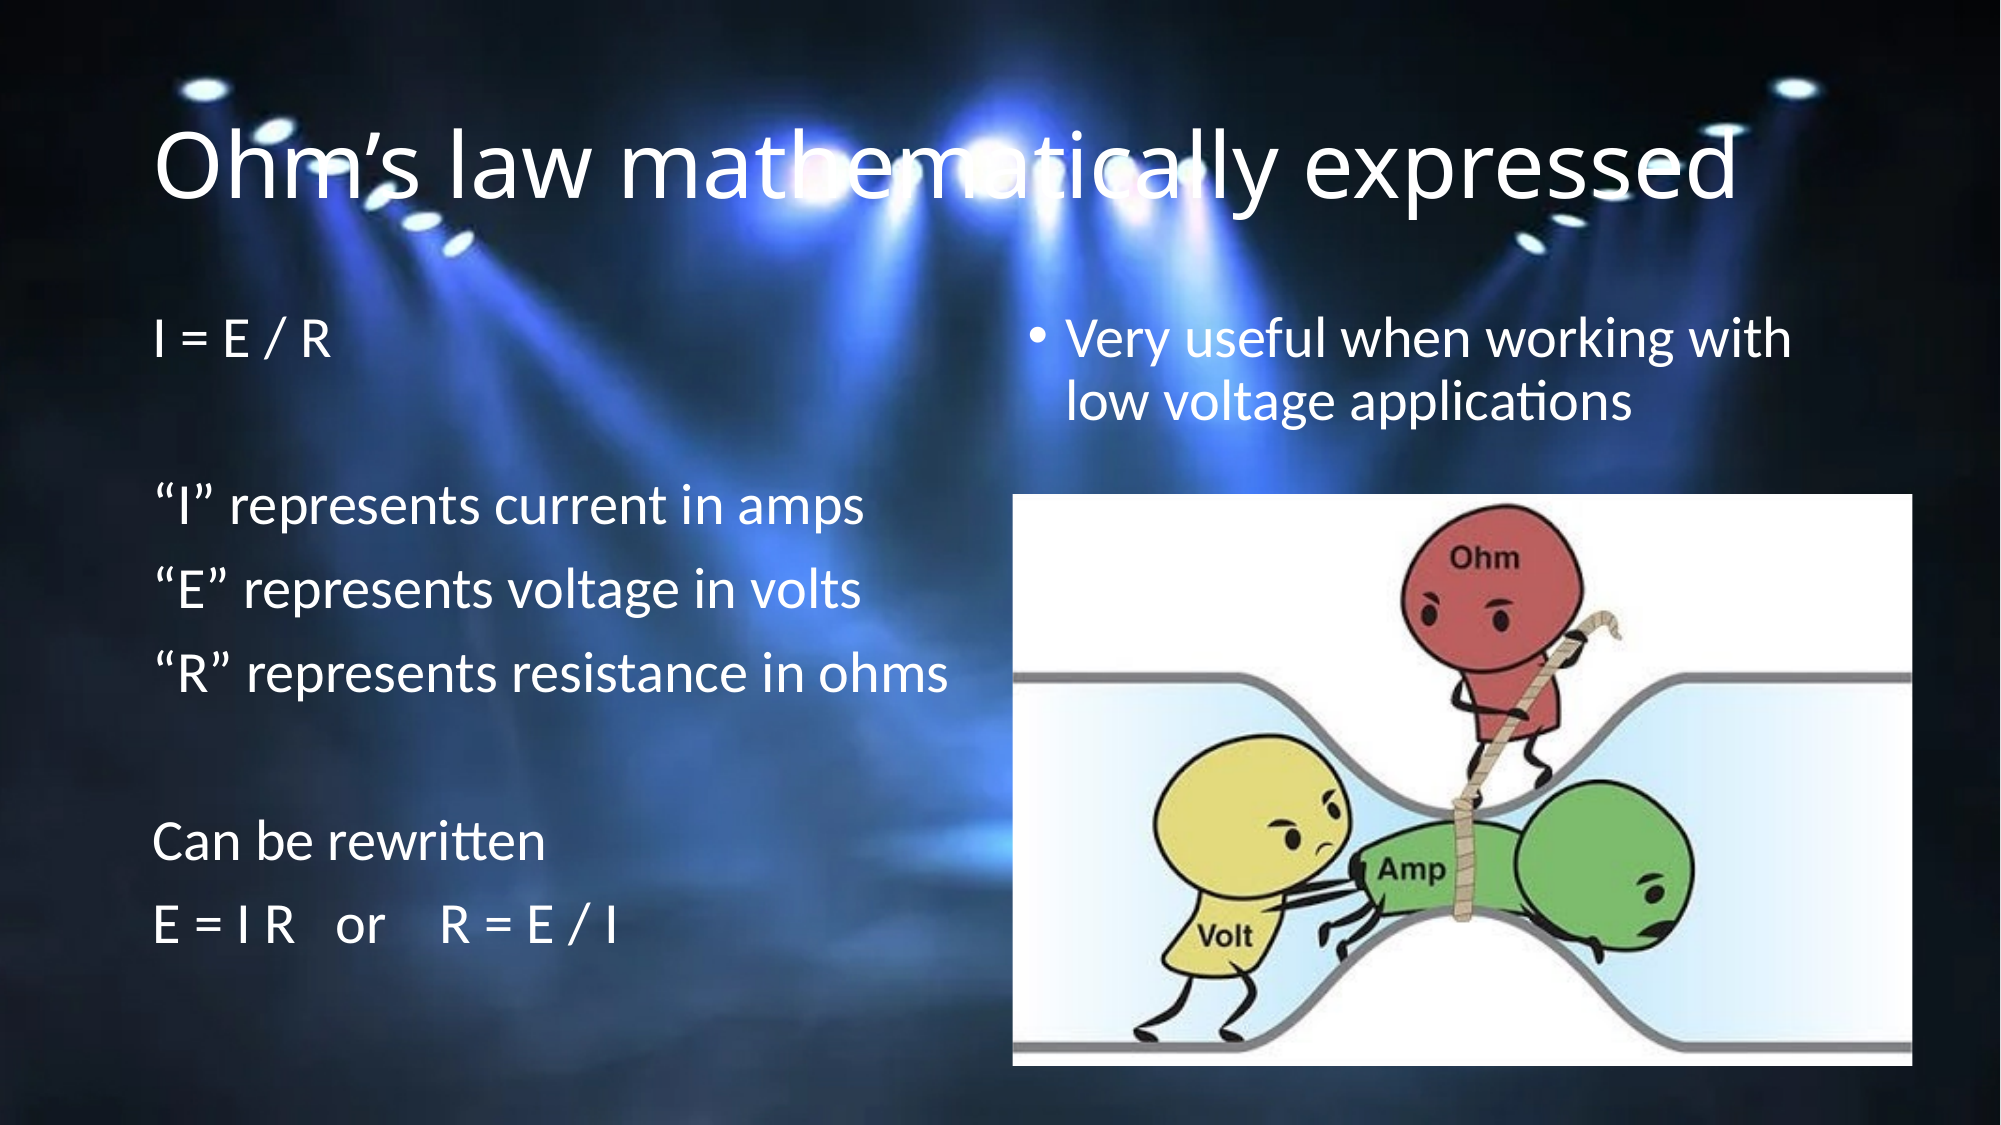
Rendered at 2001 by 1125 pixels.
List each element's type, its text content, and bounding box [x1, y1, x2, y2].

title Ohm’s law mathematically expressed [137, 59, 1863, 278]
list I = E / R “I” represents current in amps “E” represents voltage in volts “R” represents resistance in ohms Can be rewritten E = I R or R = E / I [137, 299, 988, 1014]
list Very useful when working with low voltage applications [1012, 299, 1863, 493]
picture [0, 0, 2001, 1125]
